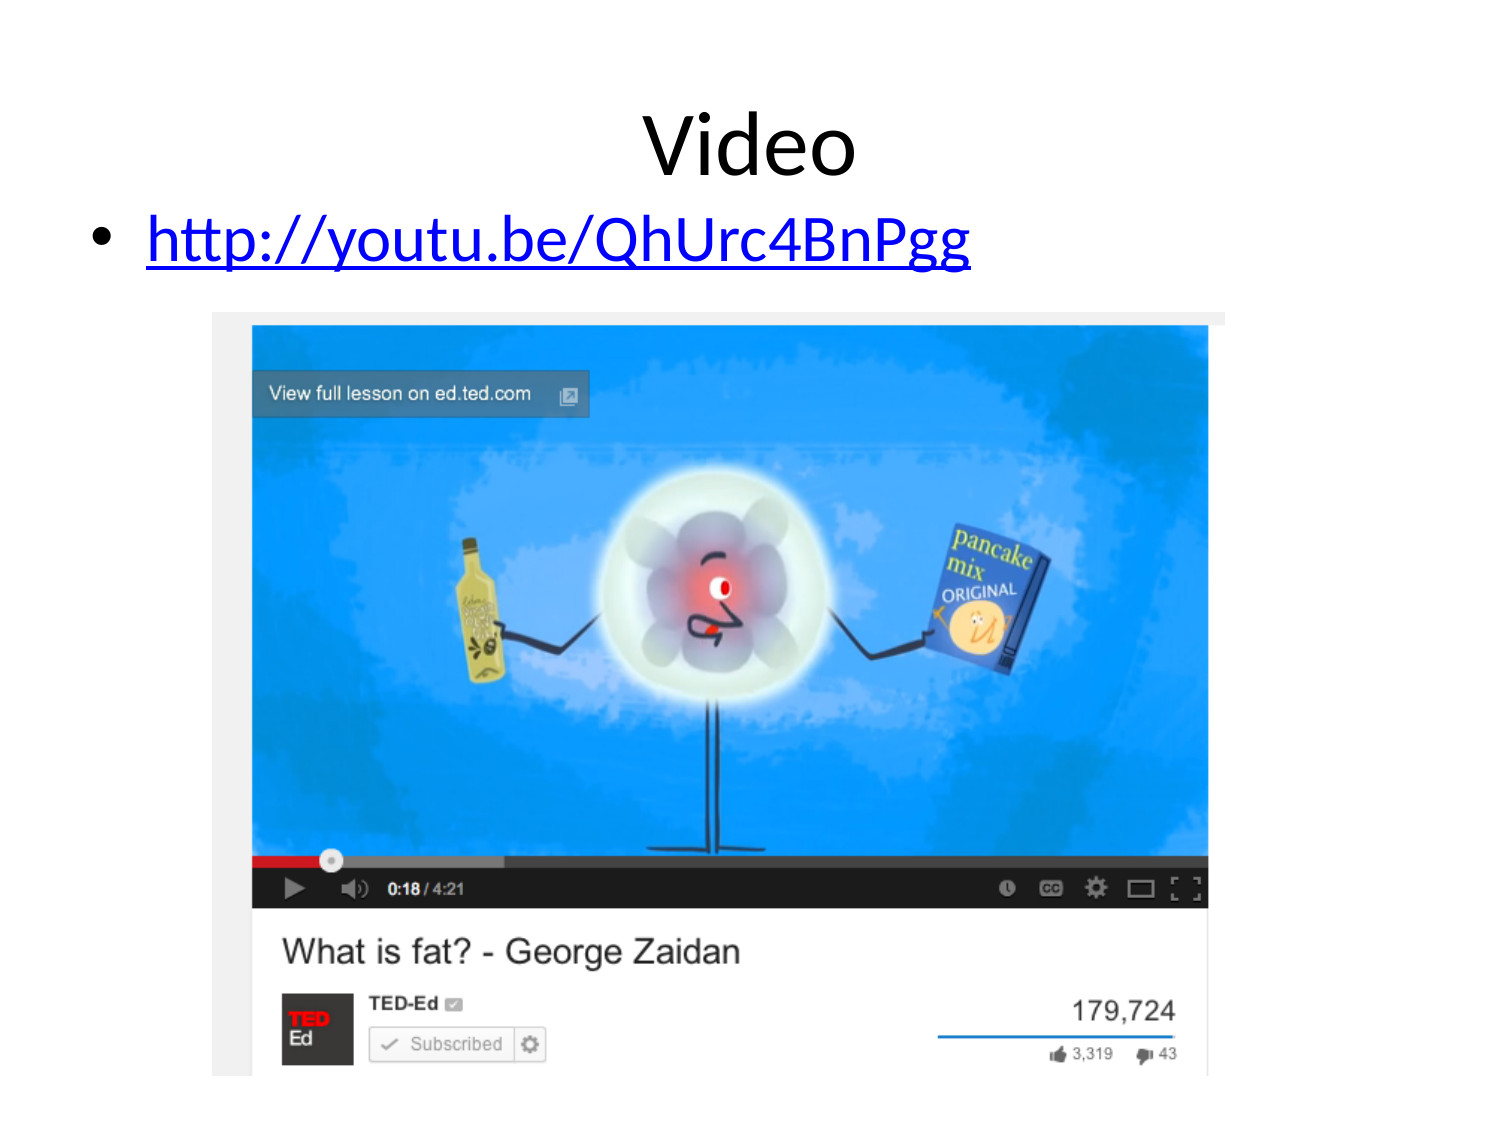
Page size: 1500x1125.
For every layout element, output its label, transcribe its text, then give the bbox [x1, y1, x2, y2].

list http://youtu.be/QhUrc4BnPgg [75, 187, 1425, 930]
title Video [75, 45, 1425, 187]
picture [212, 312, 1226, 1076]
